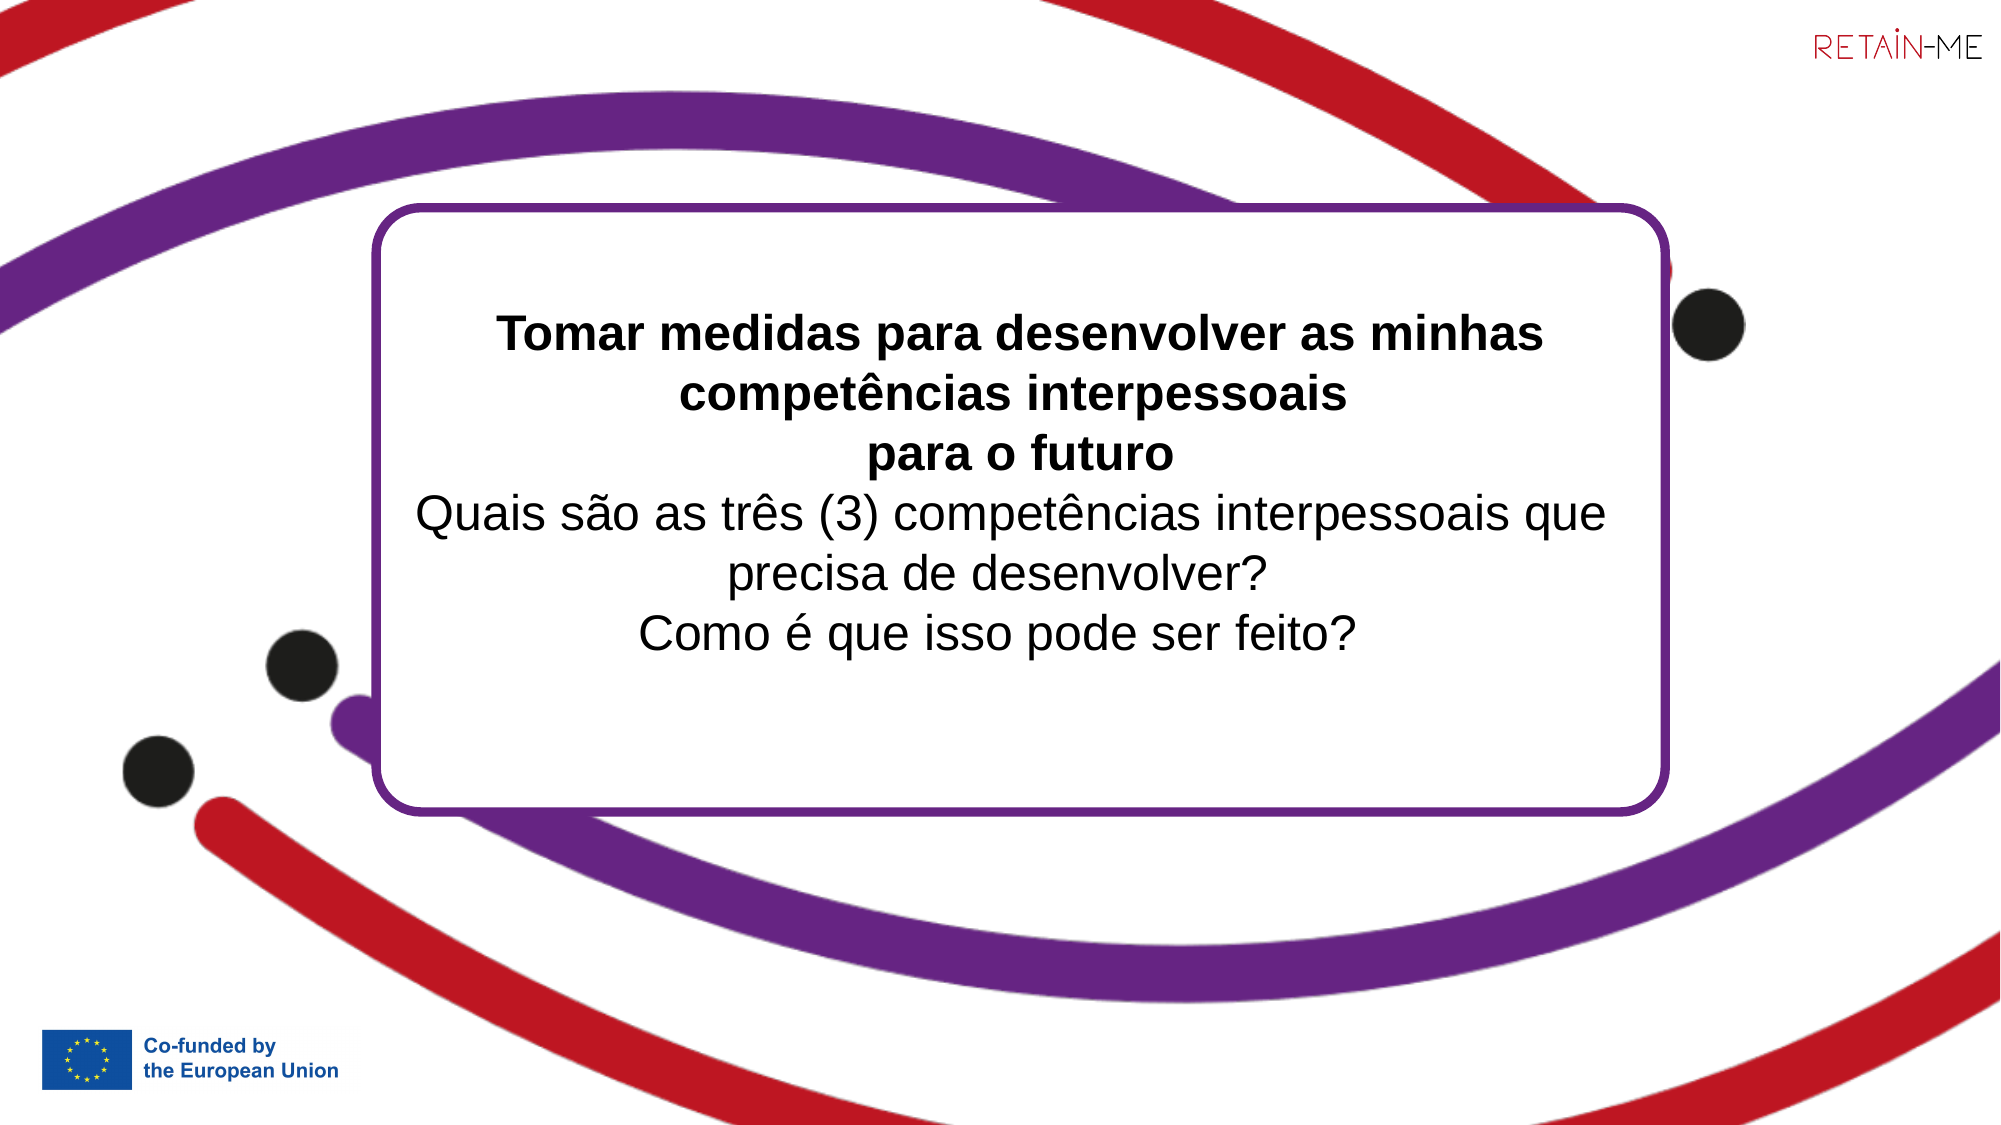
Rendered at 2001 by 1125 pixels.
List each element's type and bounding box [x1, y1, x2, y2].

picture [1815, 28, 1983, 59]
picture [0, 0, 2001, 1125]
text_box [0, 1016, 116, 1103]
